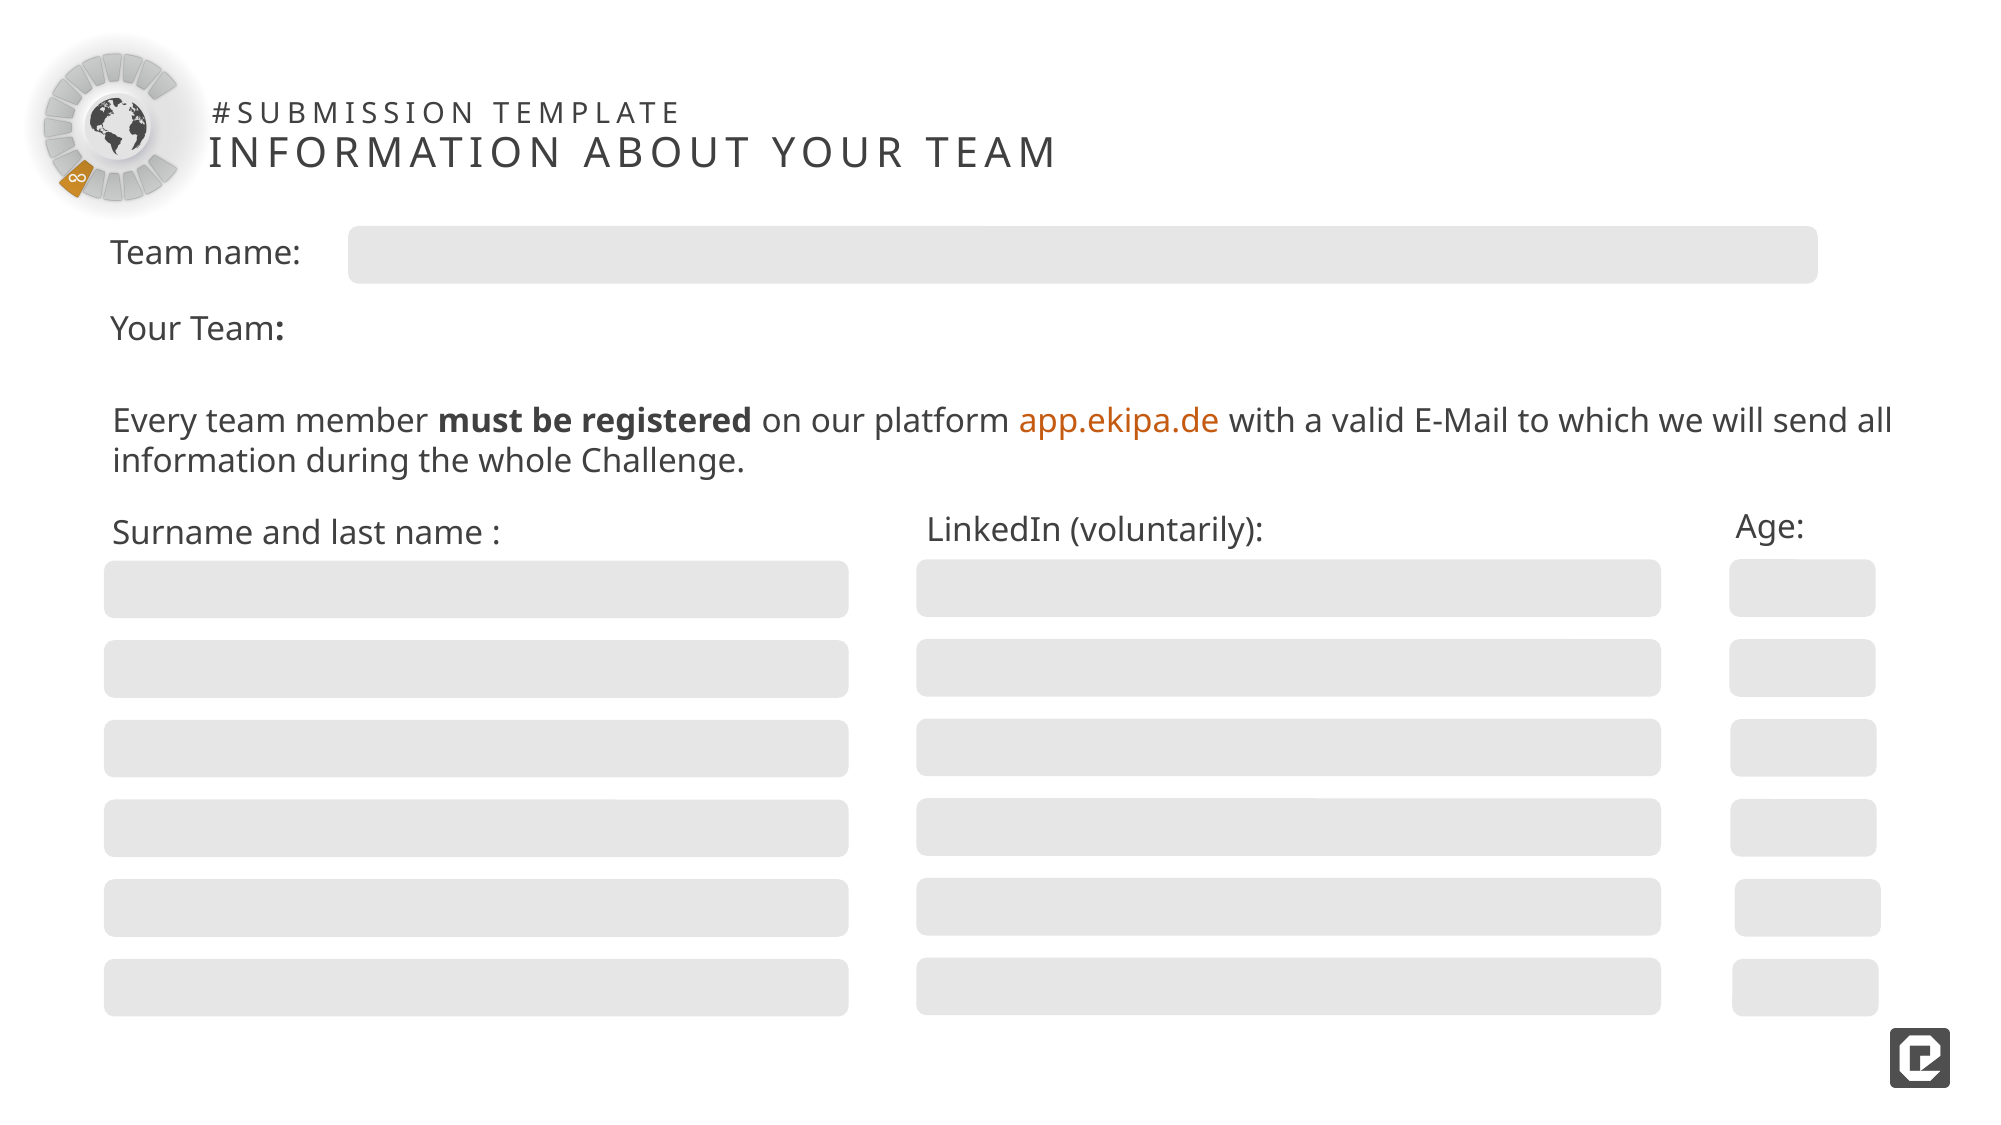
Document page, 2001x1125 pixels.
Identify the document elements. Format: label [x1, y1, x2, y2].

picture [1890, 1028, 1950, 1088]
picture [20, 28, 297, 225]
